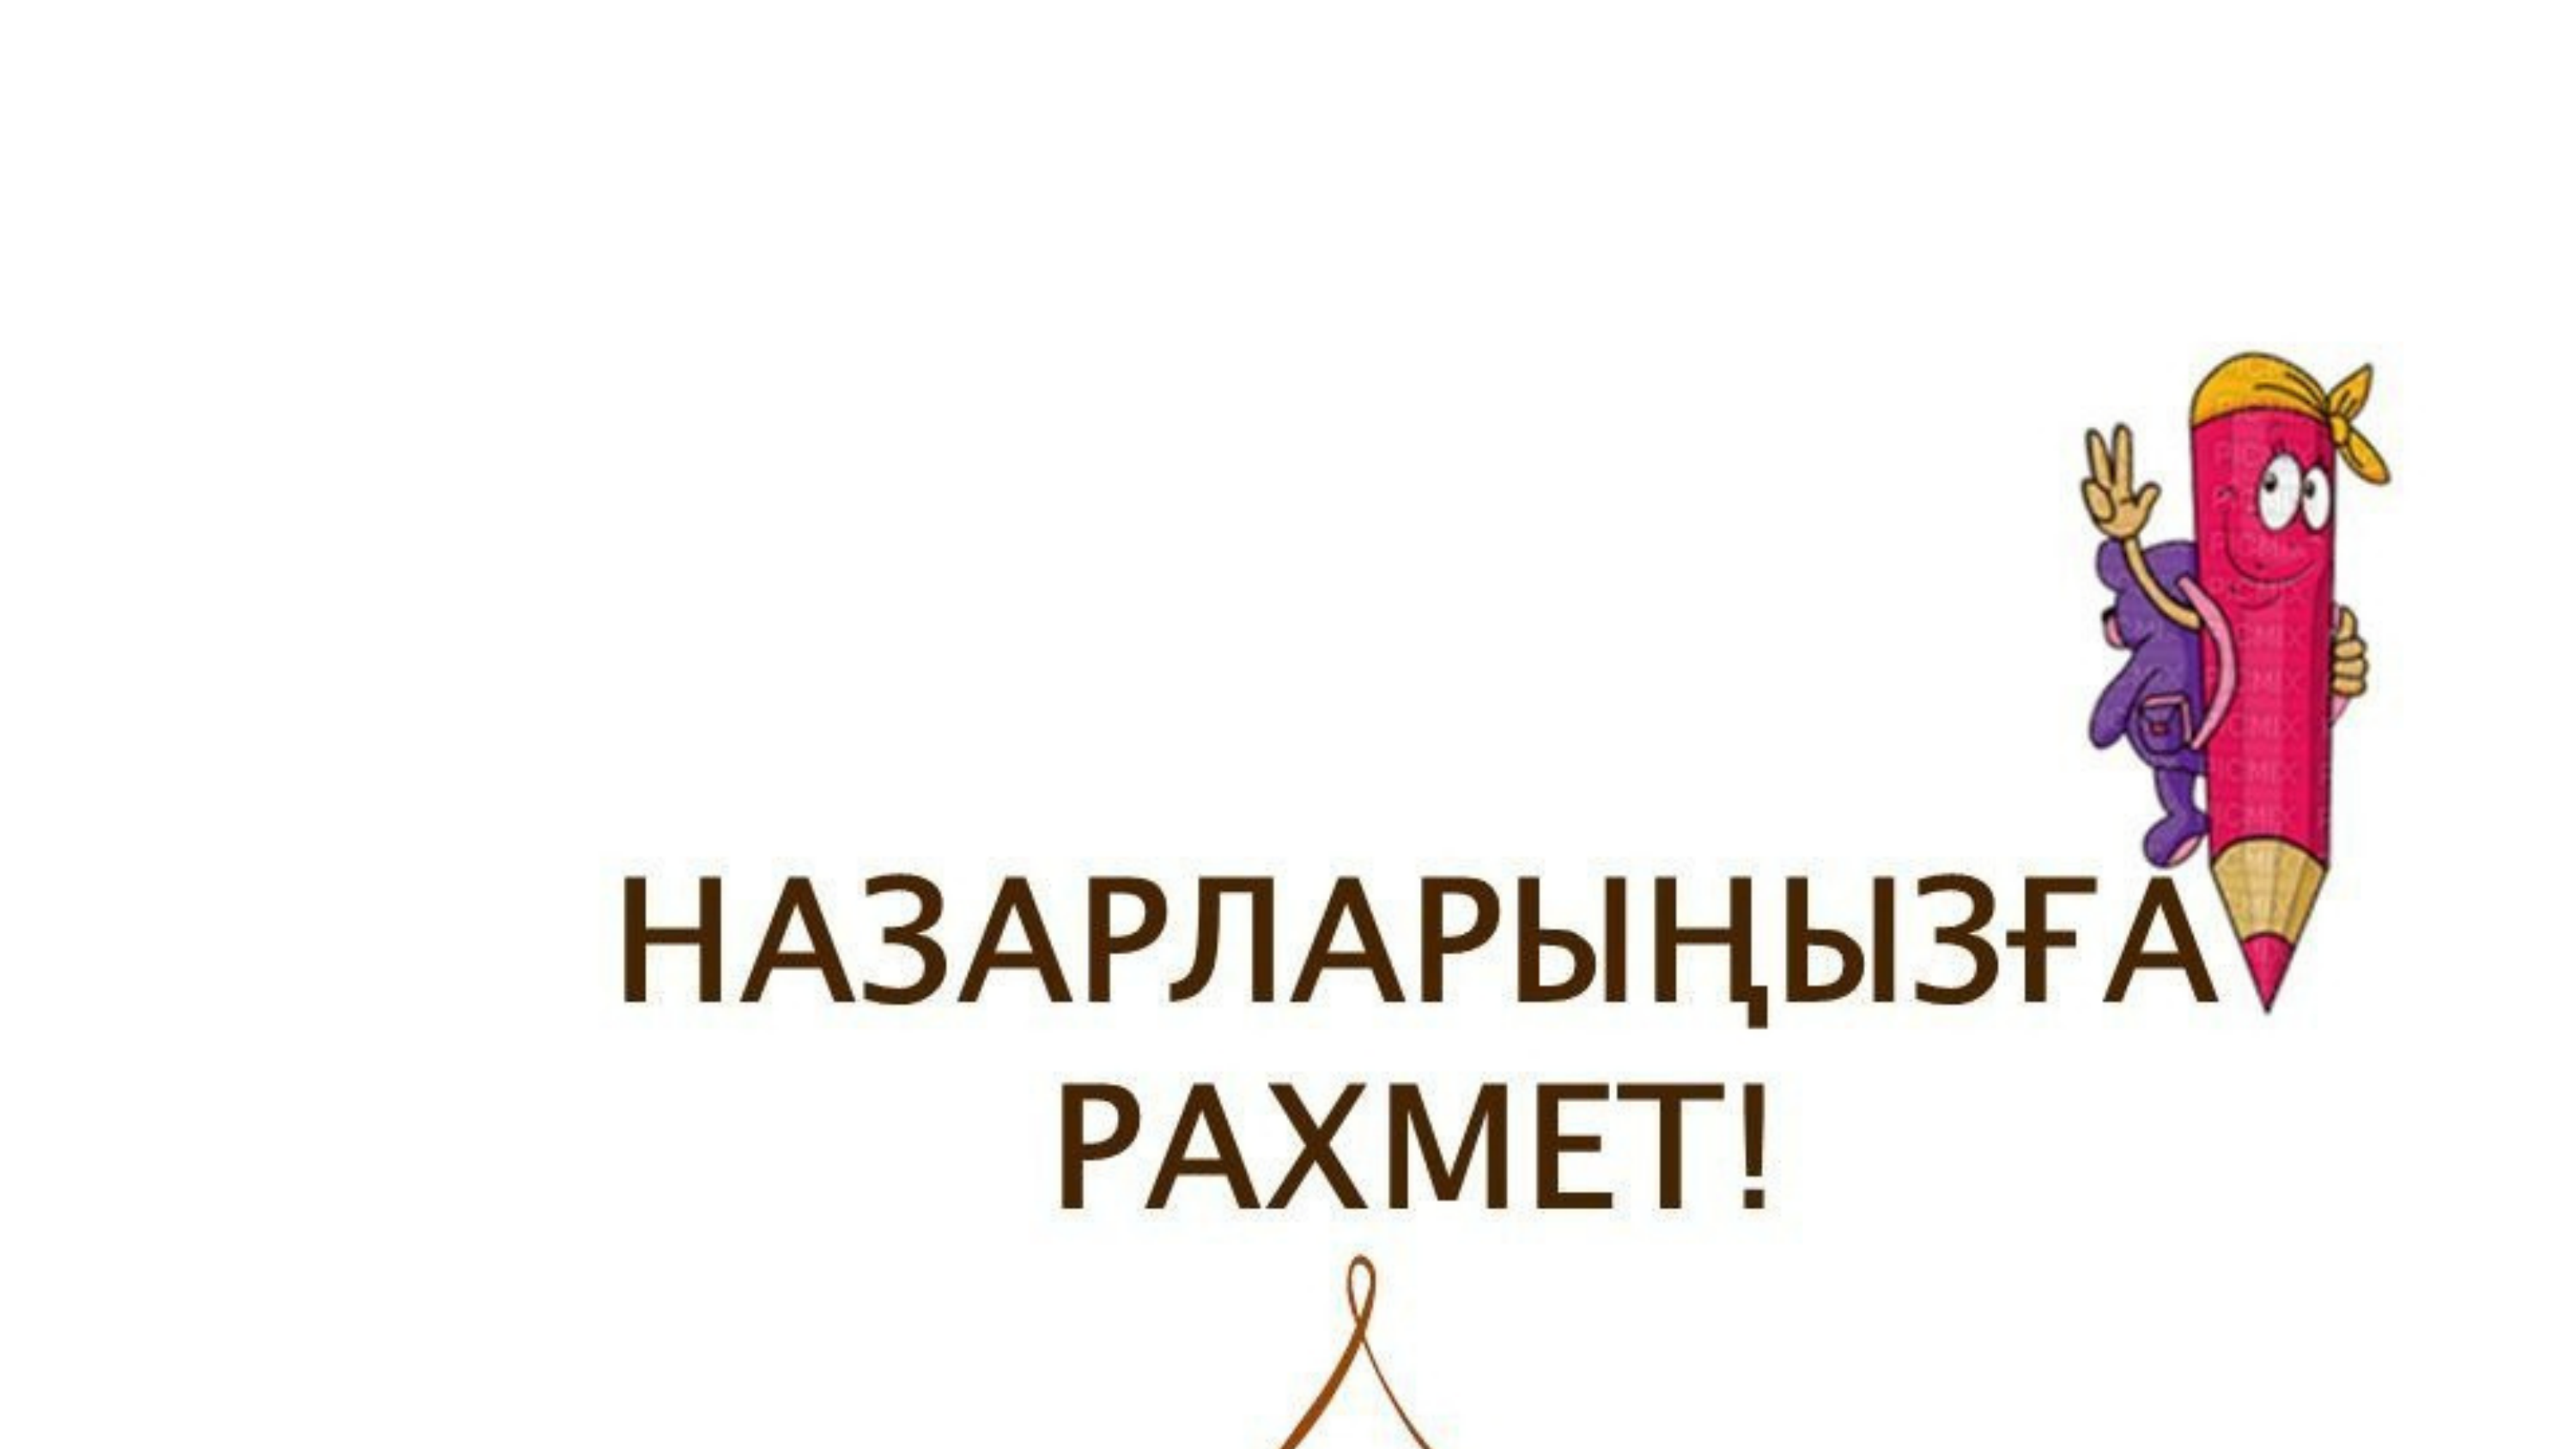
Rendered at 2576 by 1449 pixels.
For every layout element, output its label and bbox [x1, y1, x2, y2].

text_box [0, 0, 2576, 1449]
